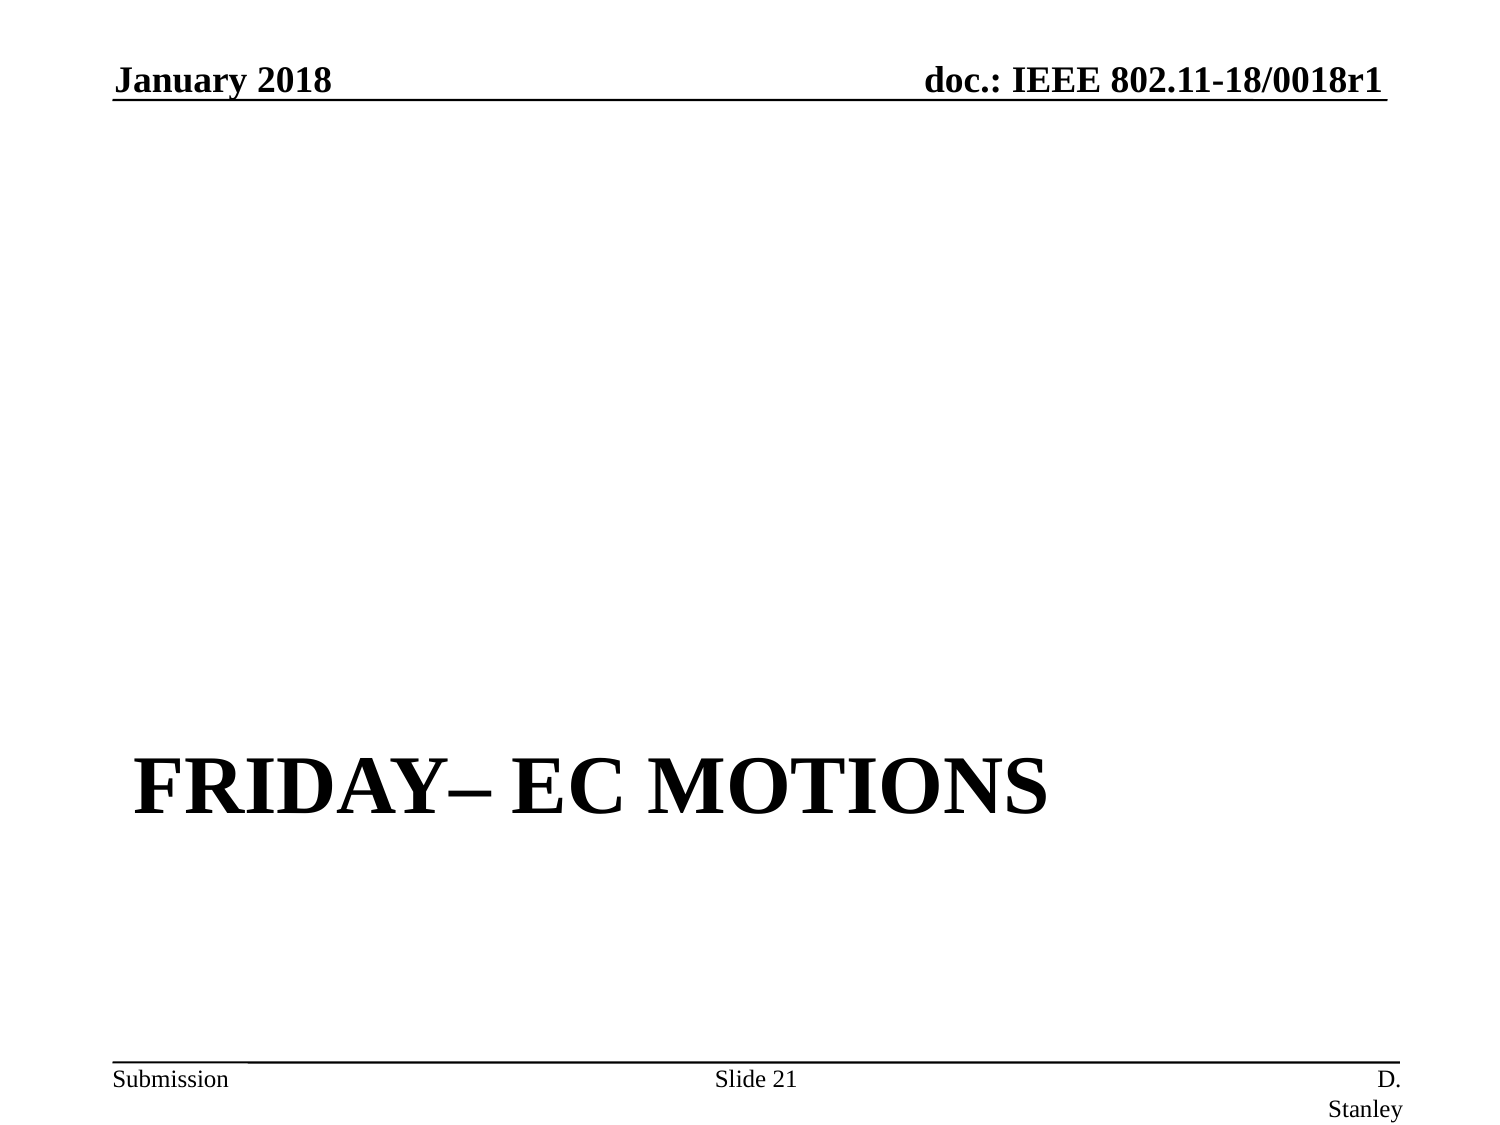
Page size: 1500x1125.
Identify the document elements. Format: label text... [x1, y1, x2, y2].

footer D. Stanley, HP Enterprise [1324, 1061, 1402, 1093]
title Friday– EC Motions [118, 722, 1394, 947]
slide_number Slide 21 [712, 1061, 800, 1093]
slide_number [114, 54, 374, 101]
